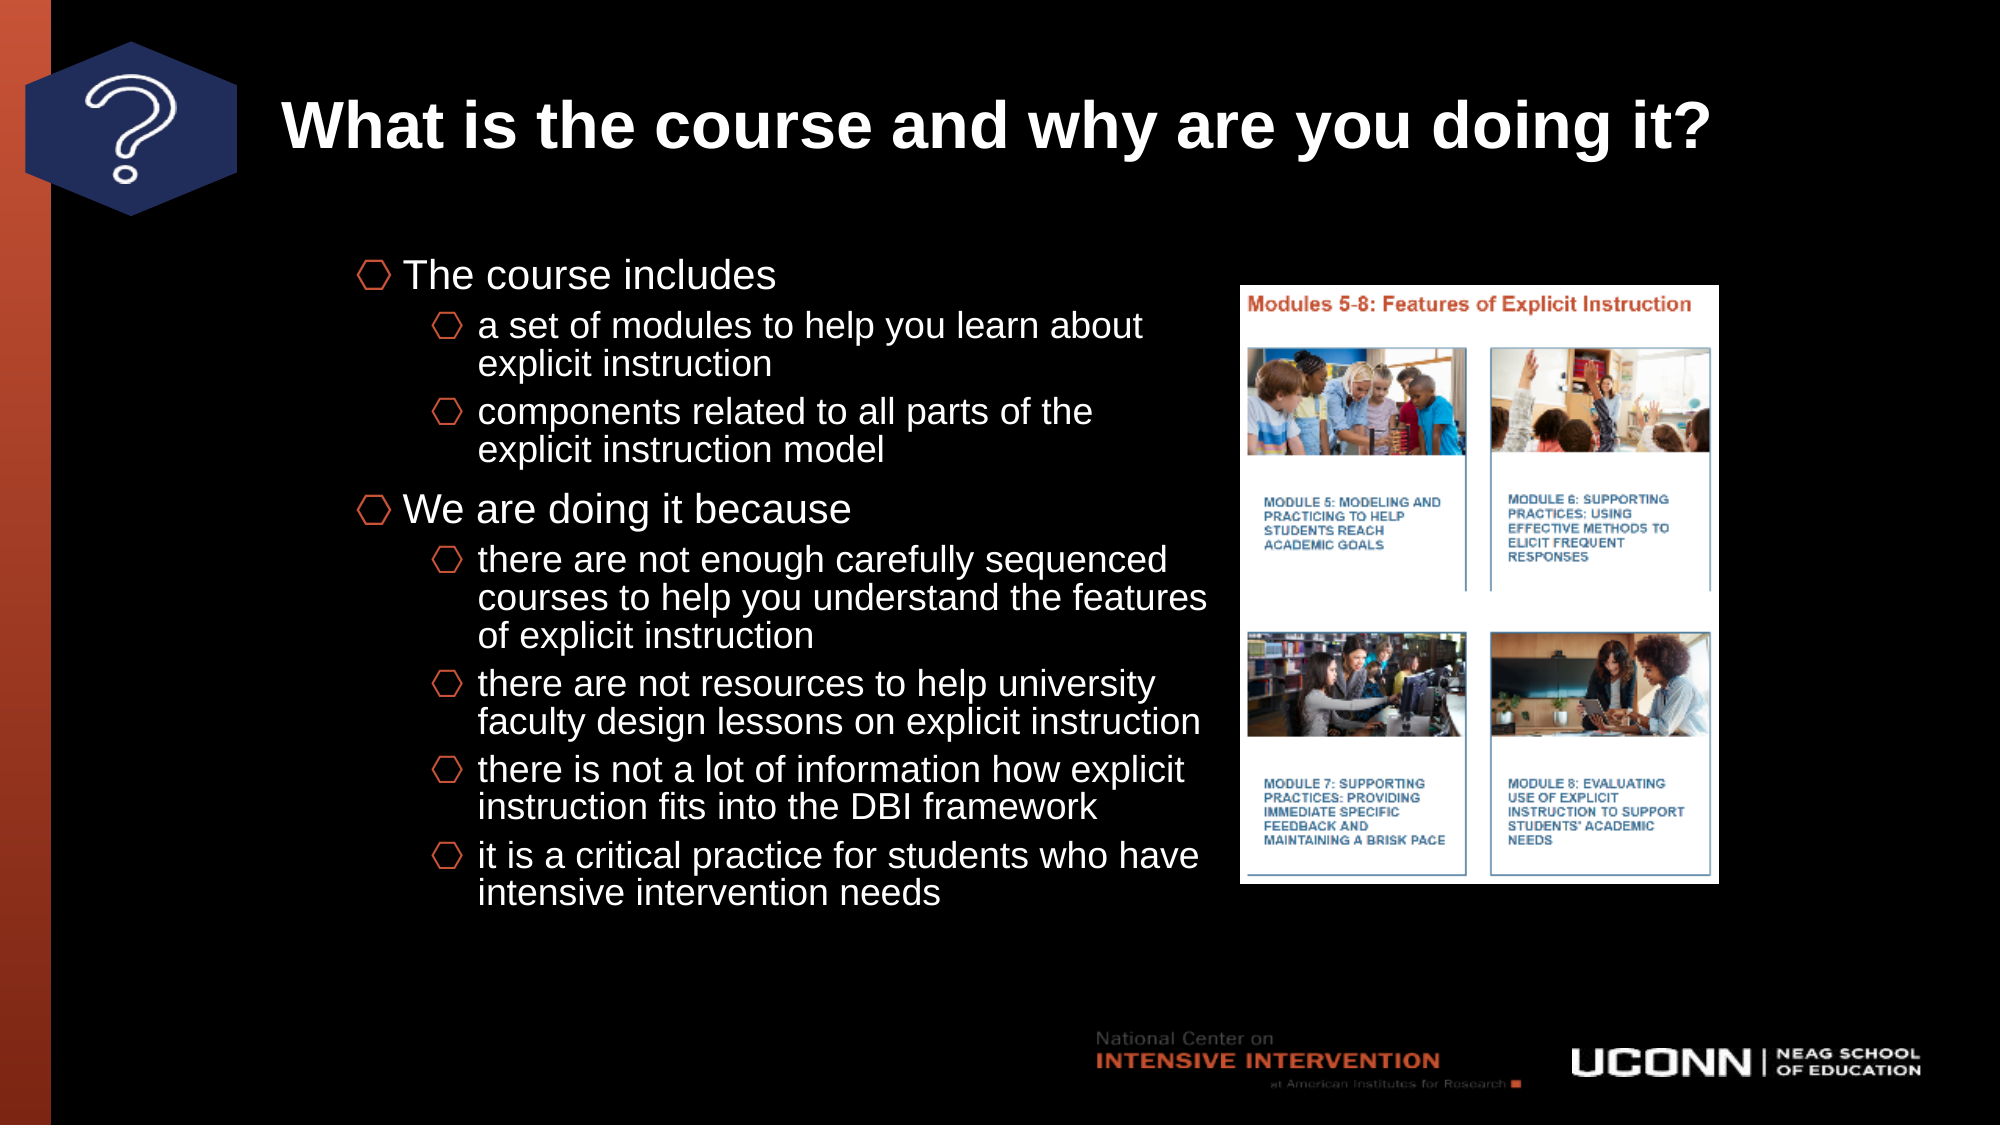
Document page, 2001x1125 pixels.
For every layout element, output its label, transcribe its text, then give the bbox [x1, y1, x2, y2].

picture [1572, 1048, 1921, 1077]
picture [1240, 285, 1719, 884]
picture [85, 74, 177, 184]
list The course includes a set of modules to help you learn about explicit instruction components related to all parts of the explicit instruction model We are doing it because there are not enough carefully sequenced courses to help you understand the features of explicit instruction there are not resources to help university faculty design lessons on explicit instruction there is not a lot of information how explicit instruction fits into the DBI framework it is a critical practice for students who have intensive intervention needs [340, 248, 1224, 982]
title What is the course and why are you doing it? [266, 53, 1916, 204]
picture [1091, 1026, 1528, 1094]
